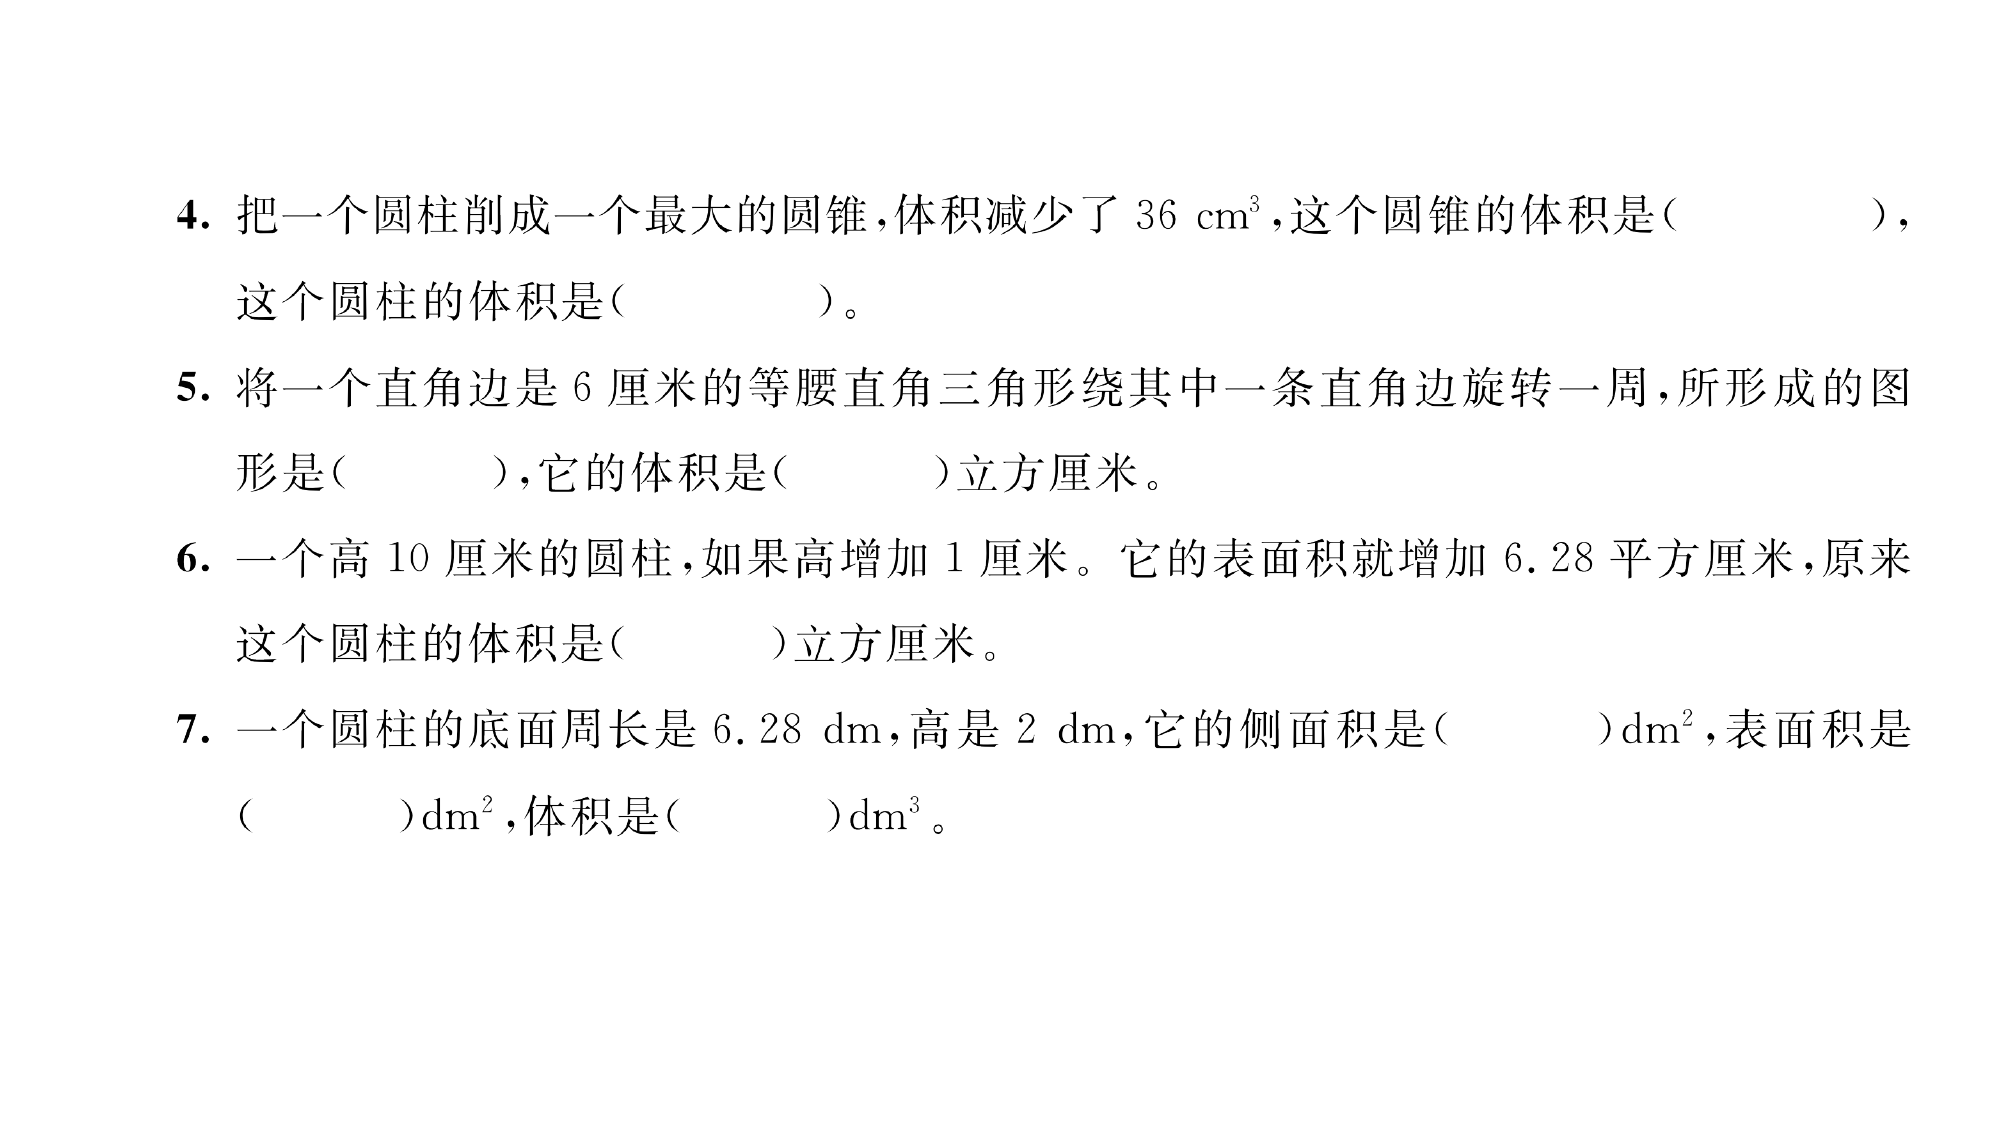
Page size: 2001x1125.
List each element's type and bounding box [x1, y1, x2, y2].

picture [172, 172, 2000, 857]
